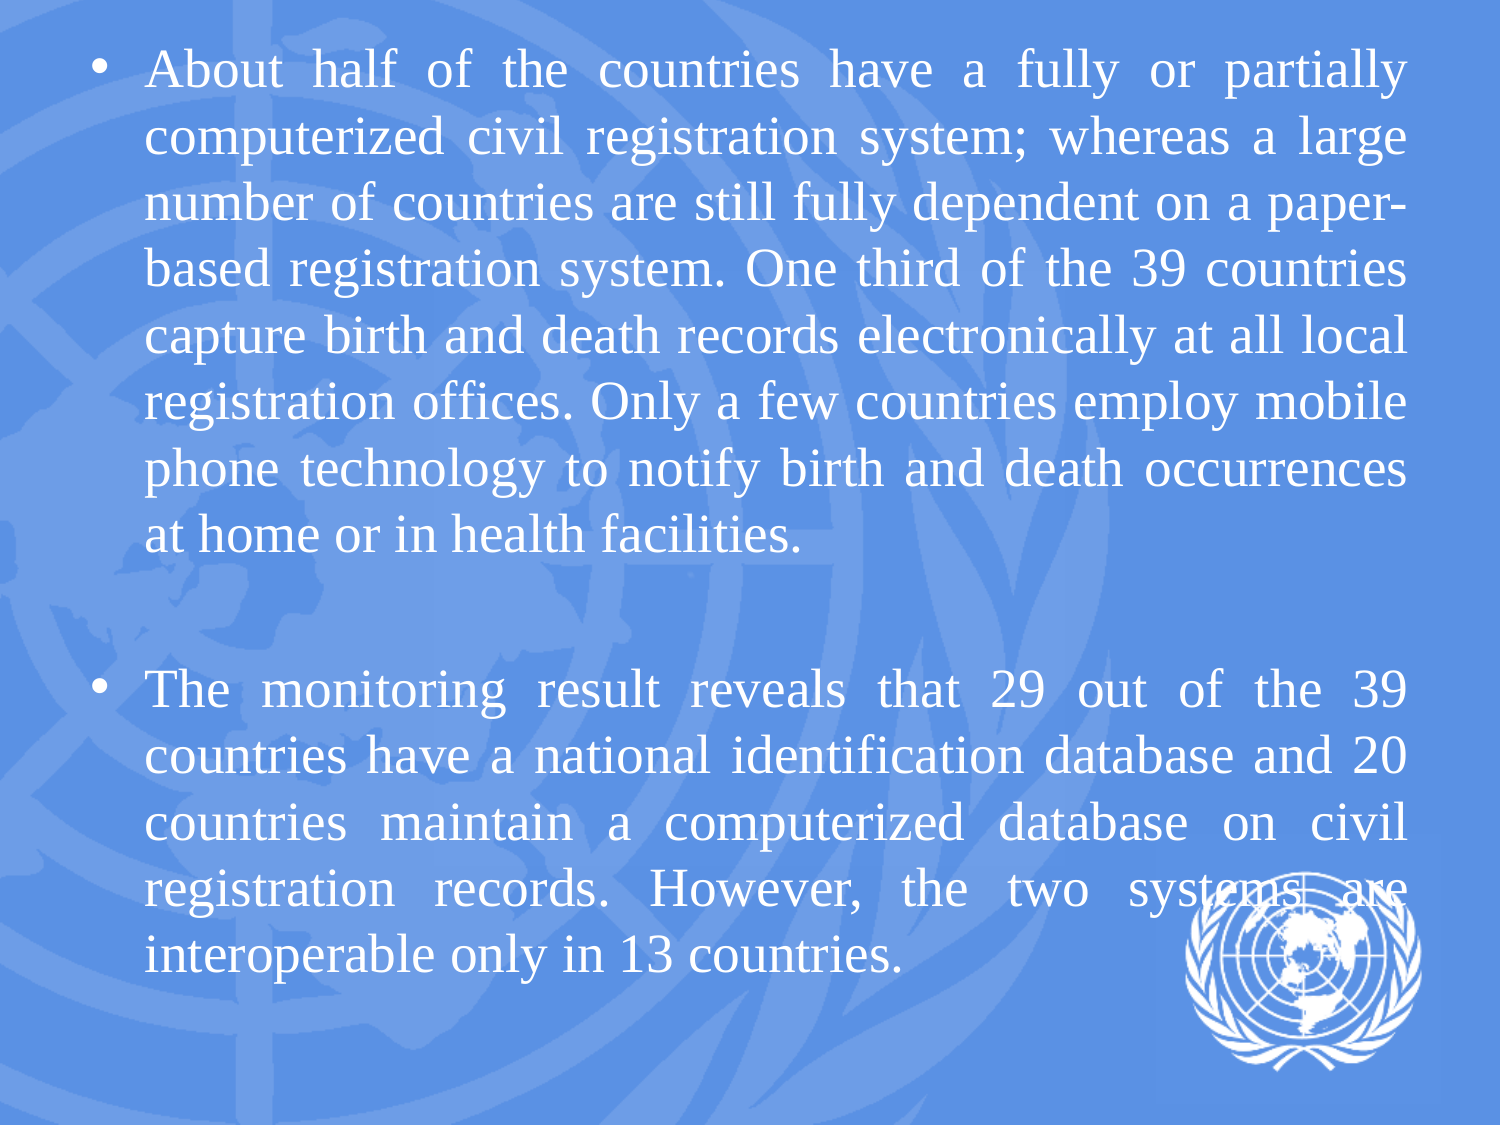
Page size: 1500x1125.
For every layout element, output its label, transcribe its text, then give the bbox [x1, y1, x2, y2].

list About half of the countries have a fully or partially computerized civil registration system; whereas a large number of countries are still fully dependent on a paper-based registration system. One third of the 39 countries capture birth and death records electronically at all local registration offices. Only a few countries employ mobile phone technology to notify birth and death occurrences at home or in health facilities. The monitoring result reveals that 29 out of the 39 countries have a national identification database and 20 countries maintain a computerized database on civil registration records. However, the two systems are interoperable only in 13 countries. [75, 24, 1425, 1005]
picture [0, 0, 1500, 1125]
